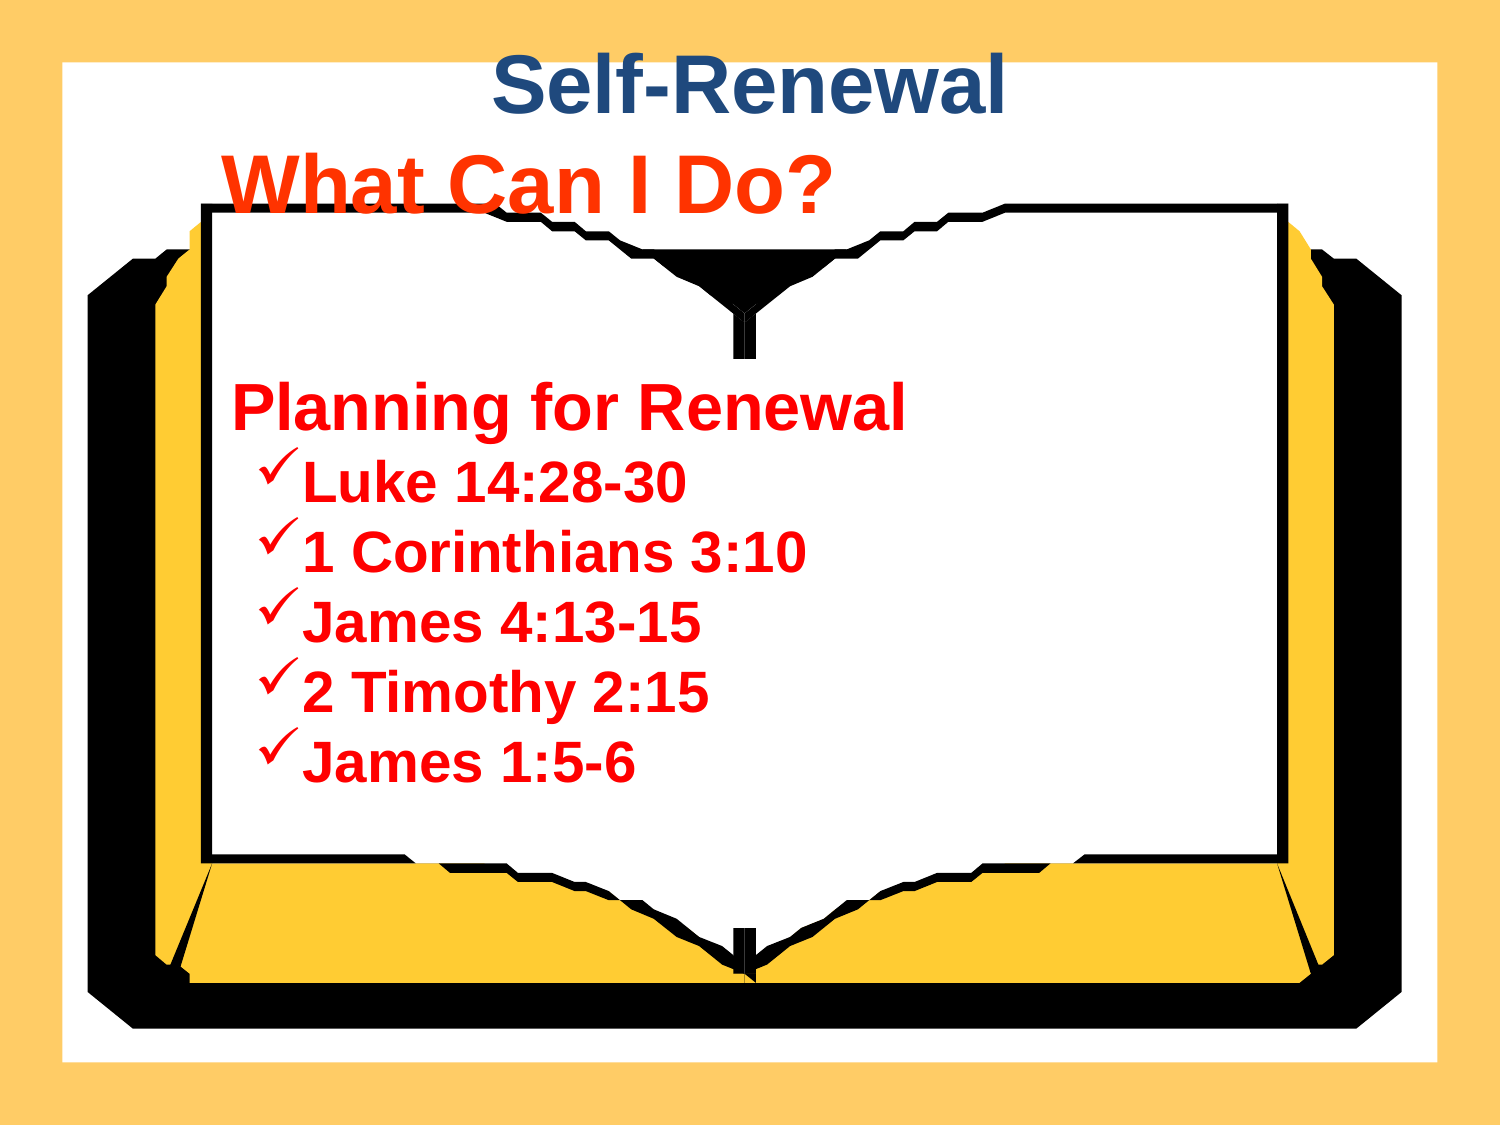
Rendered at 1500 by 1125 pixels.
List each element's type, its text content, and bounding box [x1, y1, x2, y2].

text_box [1437, 63, 1500, 1062]
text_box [87, 203, 1413, 1038]
text_box [0, 0, 1500, 63]
text_box Self-Renewal What Can I Do? [74, 112, 1425, 238]
text_box [0, 63, 63, 1062]
text_box [0, 1062, 1500, 1125]
